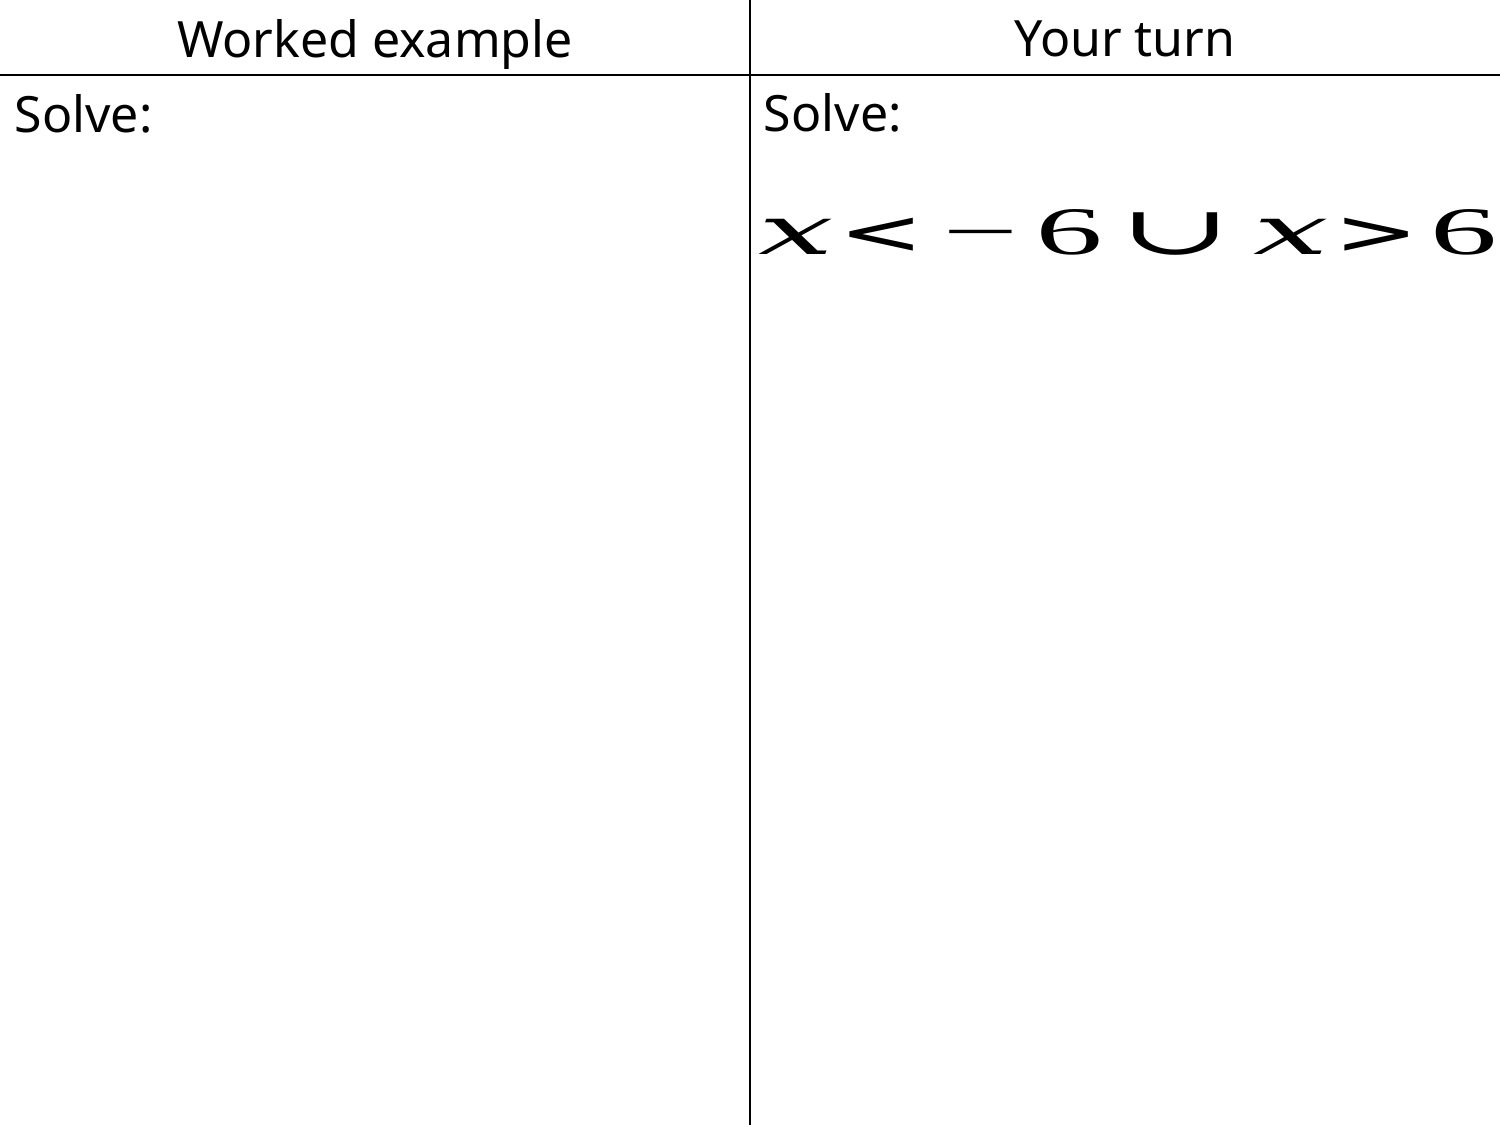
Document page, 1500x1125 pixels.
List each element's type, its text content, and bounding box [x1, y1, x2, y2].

text_box Worked example [0, 0, 749, 74]
text_box Your turn [751, 0, 1500, 74]
